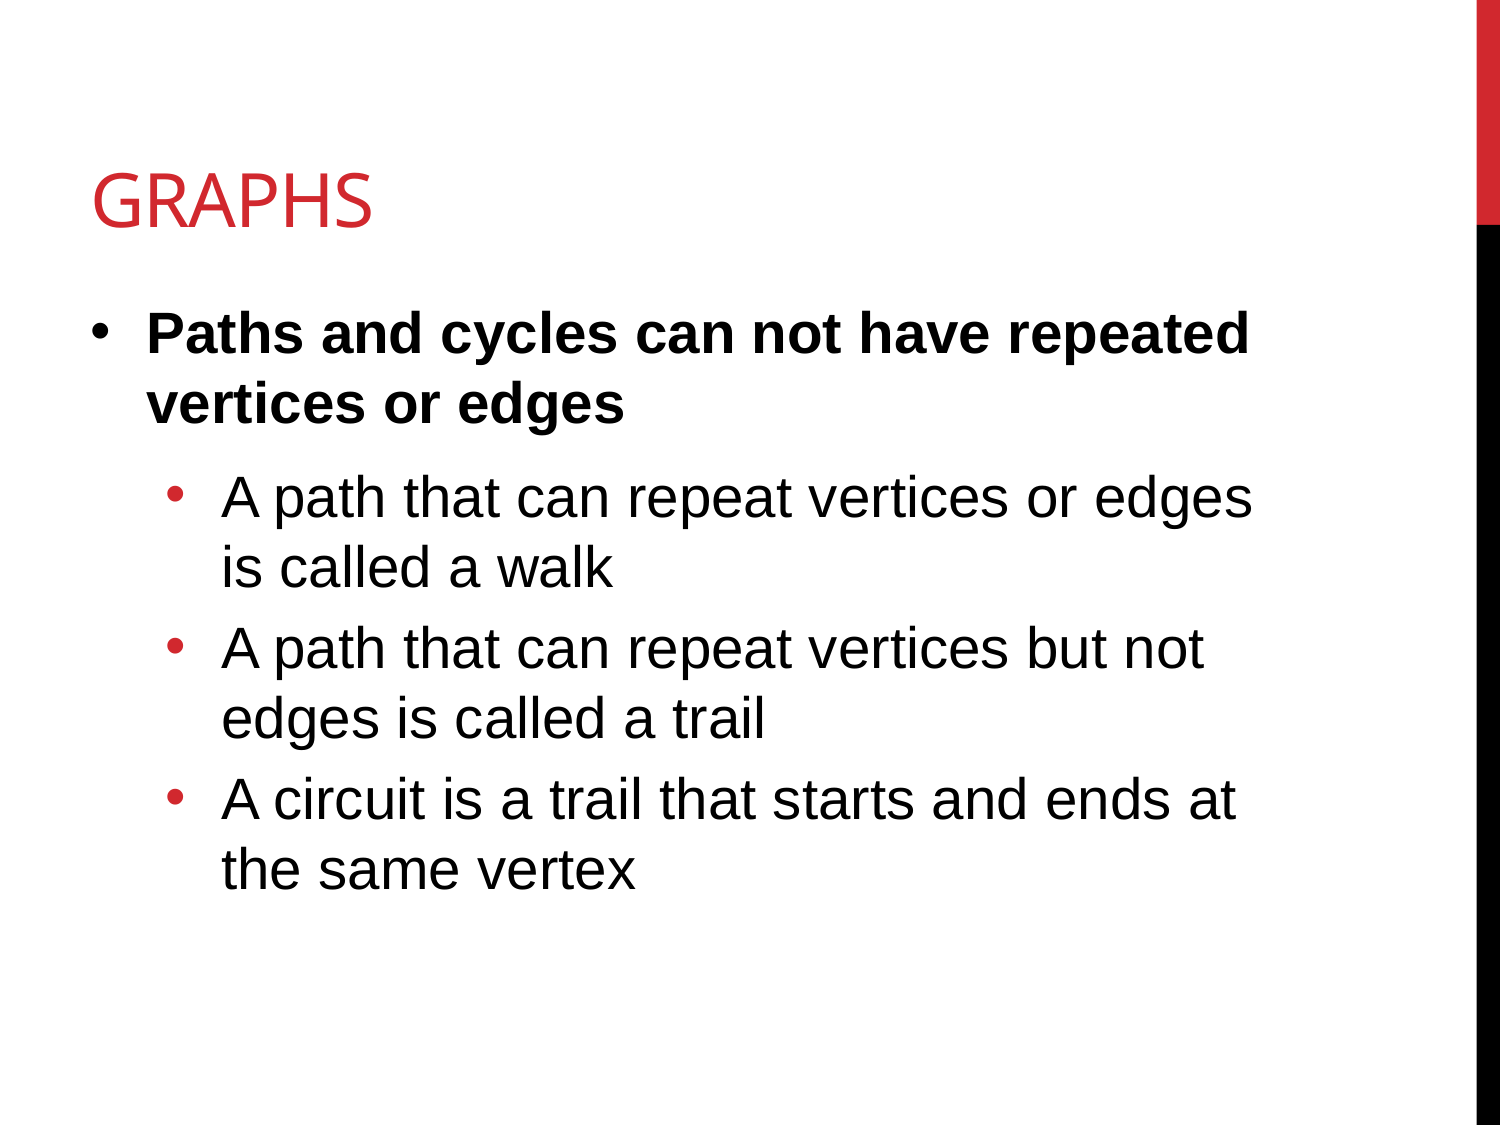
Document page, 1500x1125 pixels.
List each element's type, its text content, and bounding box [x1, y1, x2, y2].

list Paths and cycles can not have repeated vertices or edges A path that can repeat vertices or edges is called a walk A path that can repeat vertices but not edges is called a trail A circuit is a trail that starts and ends at the same vertex [75, 287, 1325, 1125]
title Graphs [75, 25, 1025, 250]
